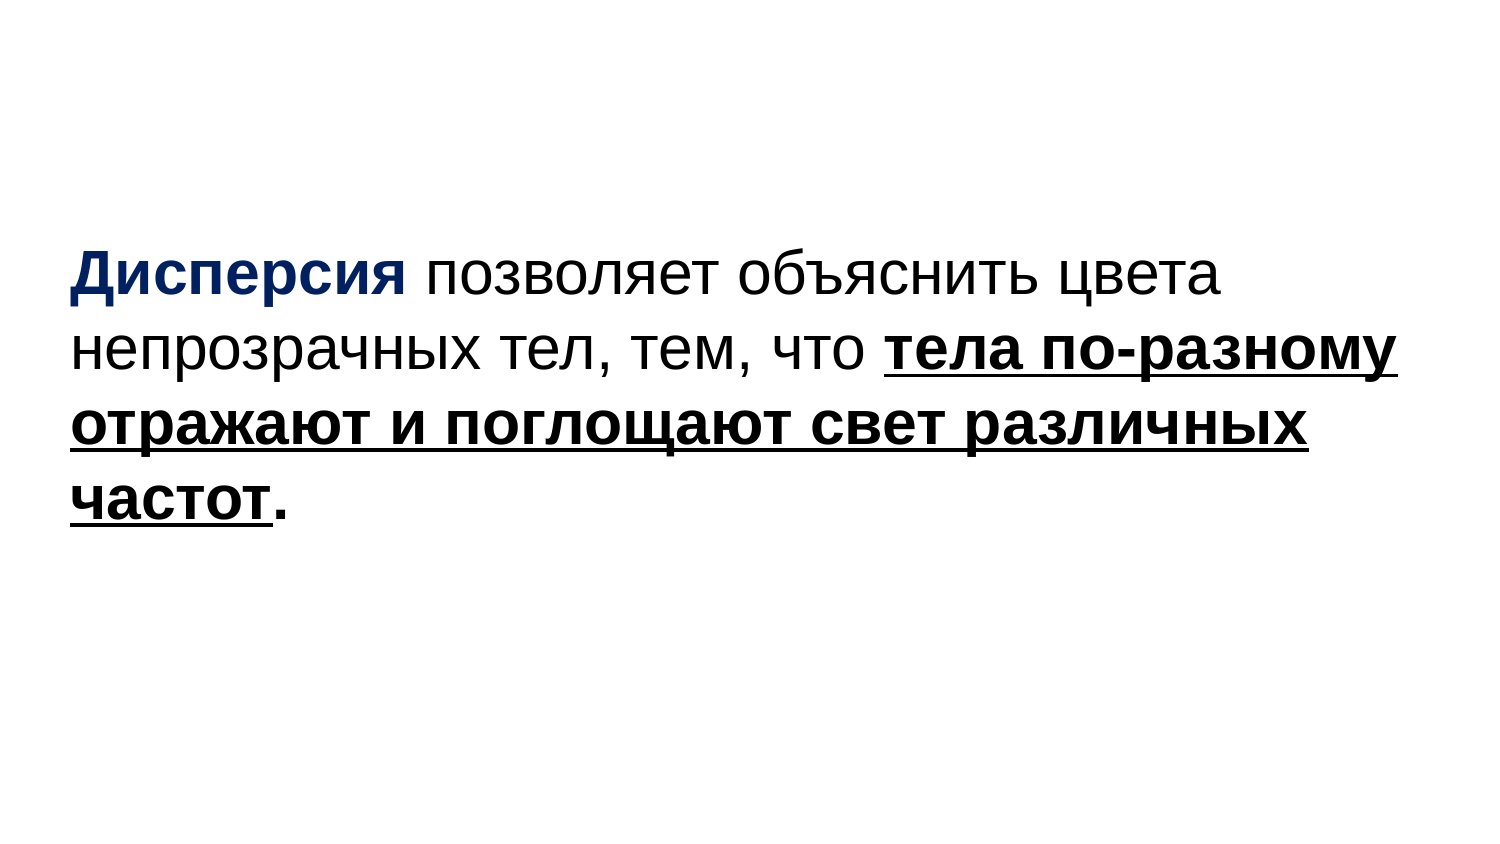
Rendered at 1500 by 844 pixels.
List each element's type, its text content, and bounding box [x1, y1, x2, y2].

text_box Дисперсия позволяет объяснить цвета непрозрачных тел, тем, что тела по-разному отражают и поглощают свет различных частот. [58, 226, 1470, 538]
